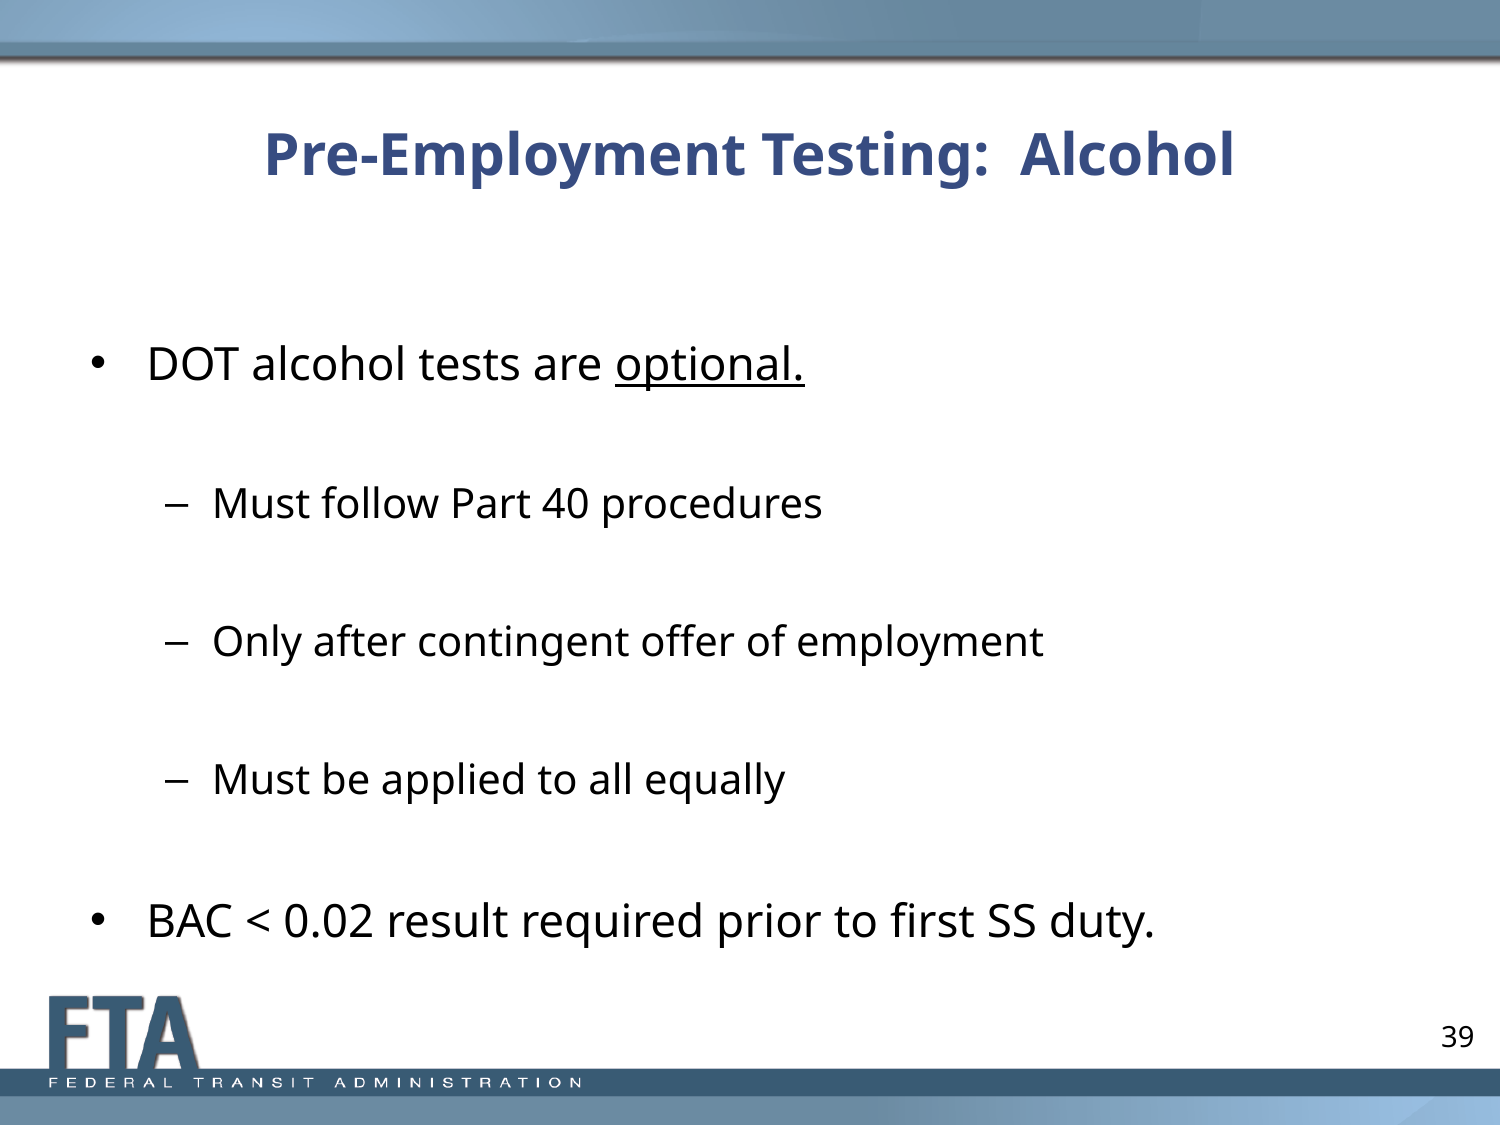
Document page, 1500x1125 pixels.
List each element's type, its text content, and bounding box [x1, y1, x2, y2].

text_box 39 [1426, 1010, 1500, 1125]
picture [0, 0, 1500, 75]
picture [0, 992, 1500, 1125]
list DOT alcohol tests are optional. Must follow Part 40 procedures Only after contingent offer of employment Must be applied to all equally BAC < 0.02 result required prior to first SS duty. [74, 262, 1426, 1006]
title Pre-Employment Testing: Alcohol [74, 71, 1426, 233]
